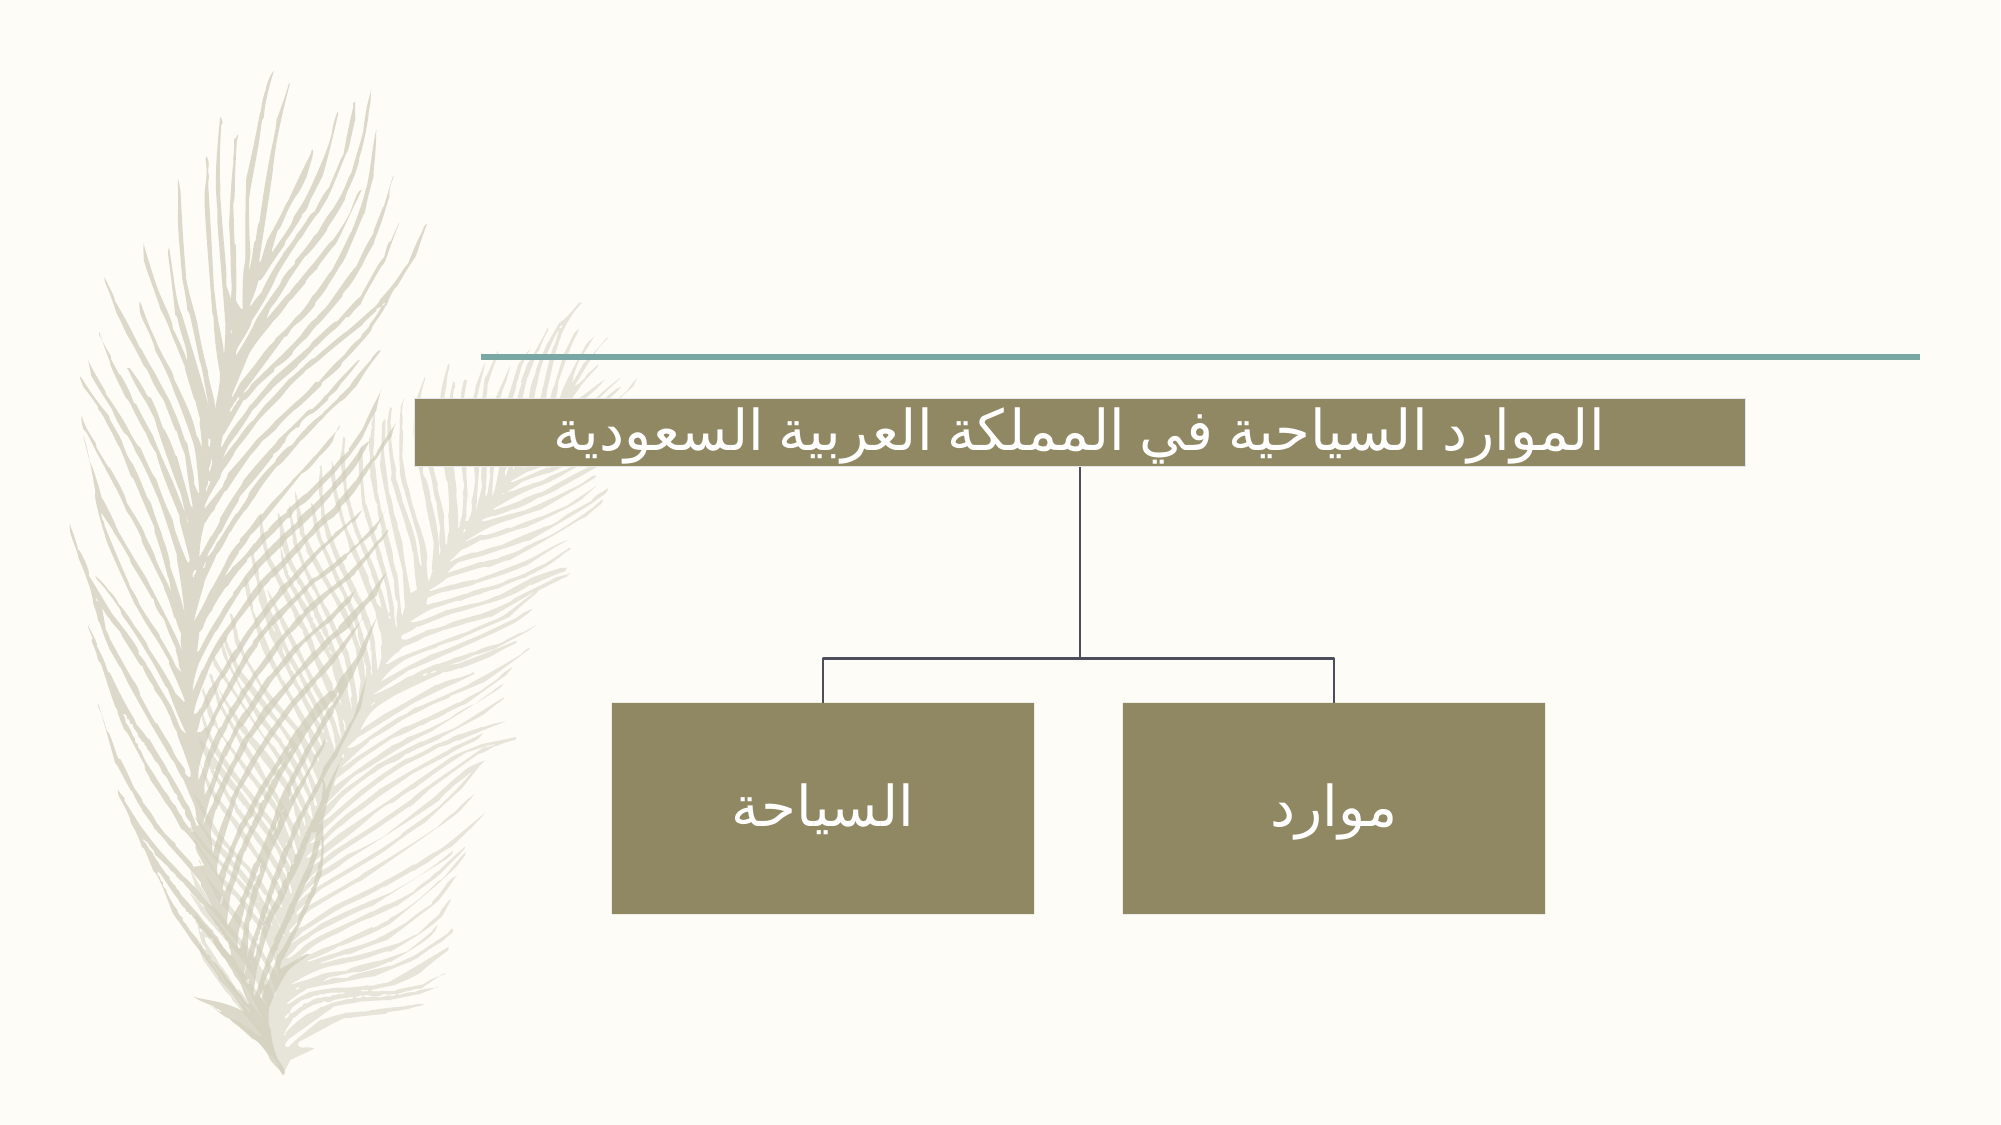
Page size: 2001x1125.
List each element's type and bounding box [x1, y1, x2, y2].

text_box [411, 355, 1746, 1106]
